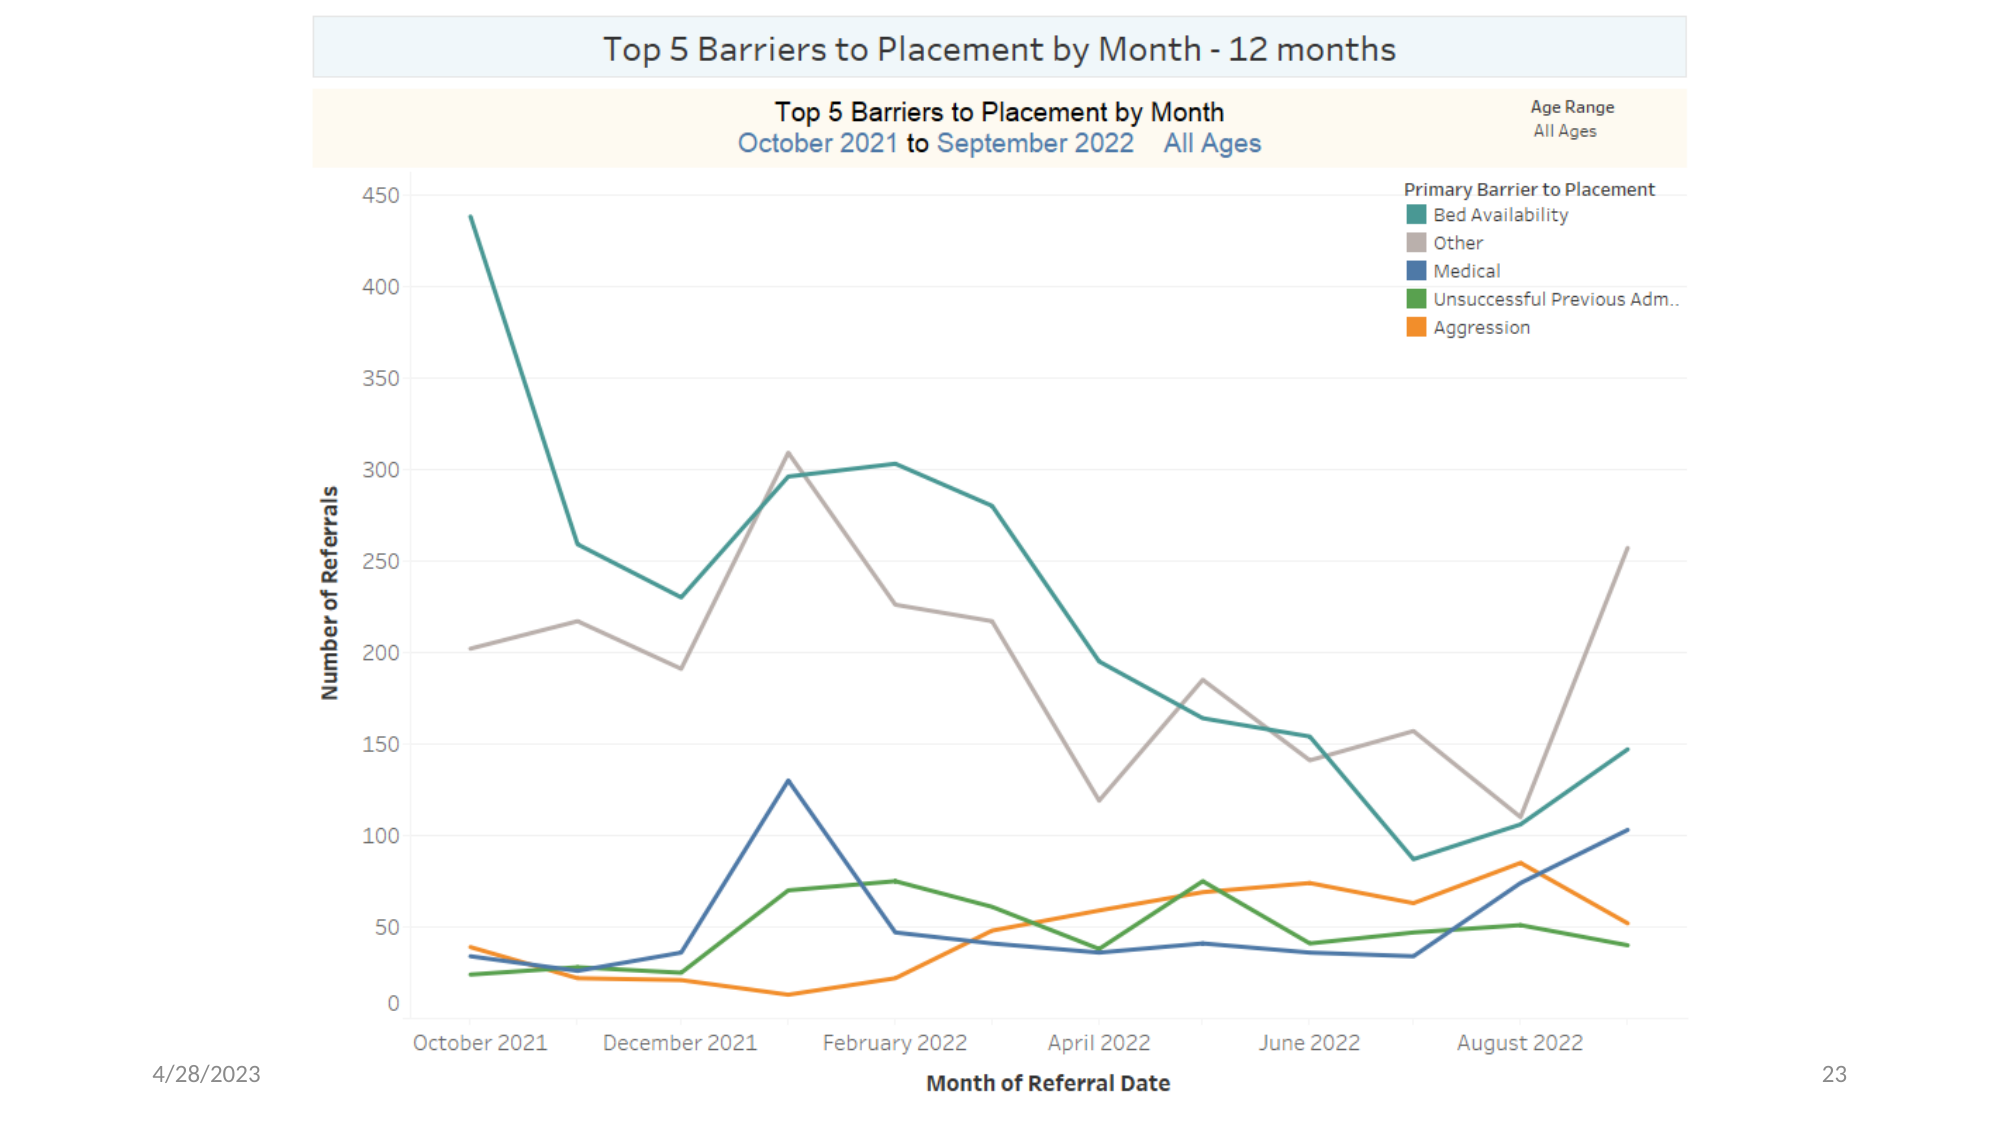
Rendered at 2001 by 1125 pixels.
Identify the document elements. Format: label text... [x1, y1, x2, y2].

slide_number 23 [1704, 1042, 1863, 1103]
picture [296, 0, 1704, 1125]
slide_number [137, 1042, 296, 1103]
